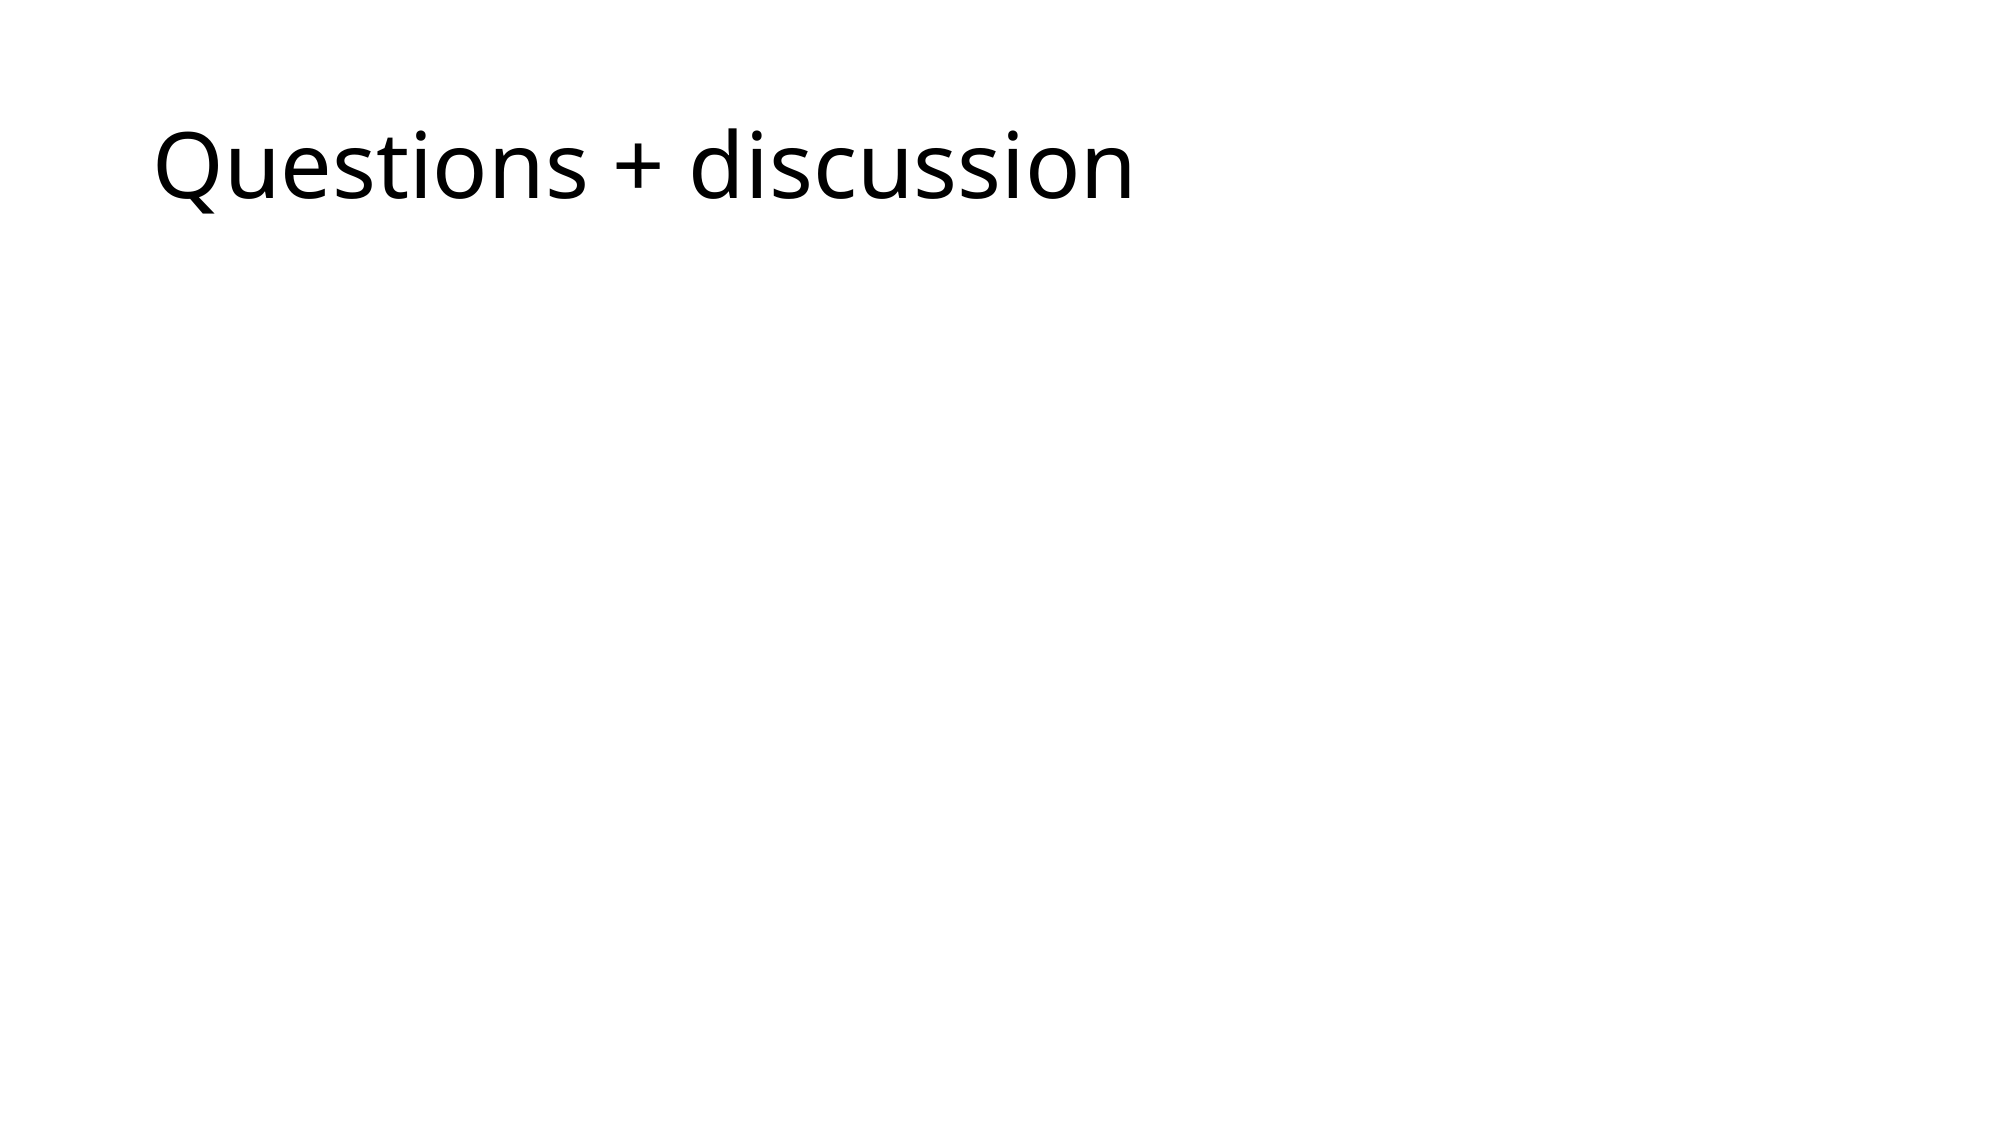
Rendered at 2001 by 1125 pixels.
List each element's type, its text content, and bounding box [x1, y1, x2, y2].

title Questions + discussion [137, 59, 1863, 278]
